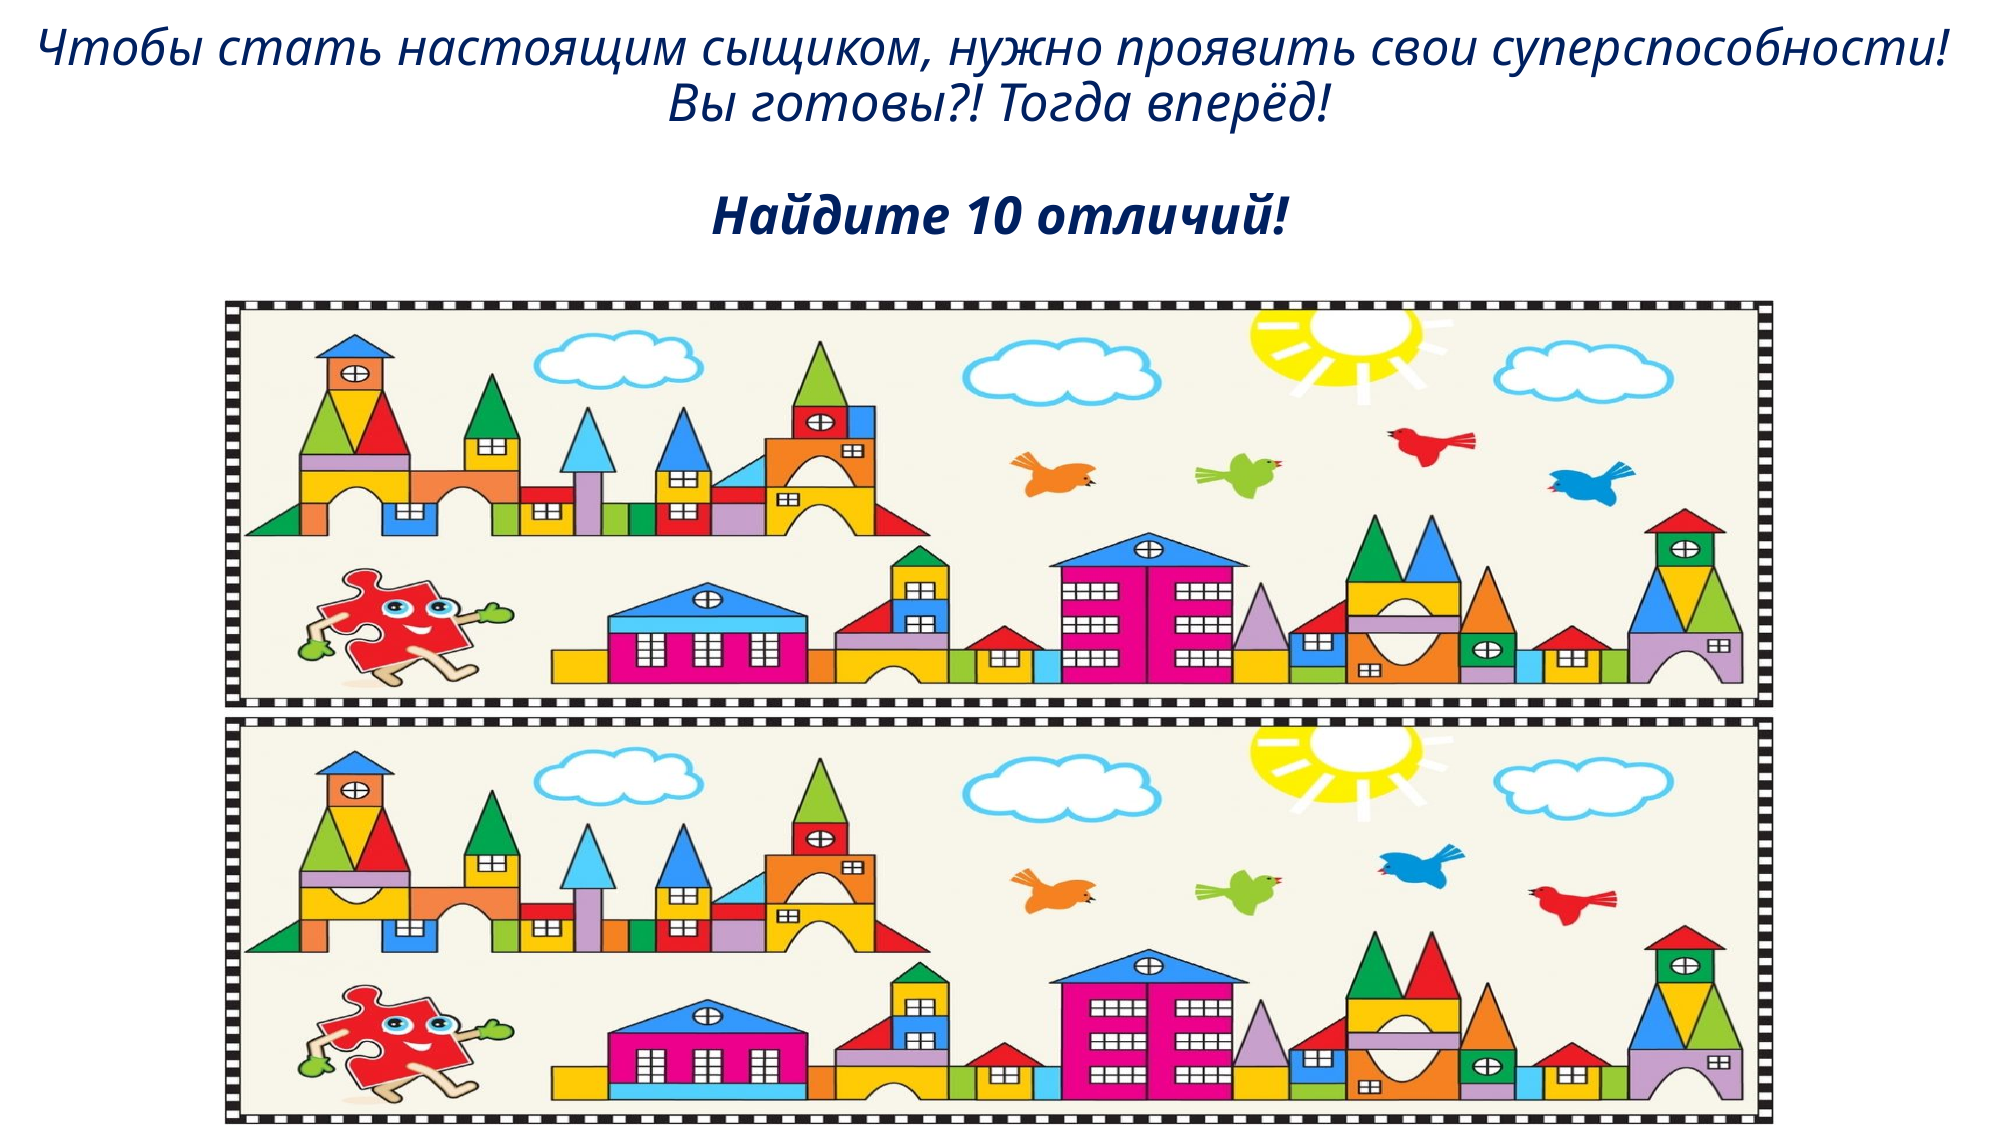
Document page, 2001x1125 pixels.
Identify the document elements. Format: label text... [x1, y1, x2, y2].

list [224, 299, 1776, 1125]
title Чтобы стать настоящим сыщиком, нужно проявить свои суперспособности! Вы готовы?! Тогда вперёд! Найдите 10 отличий! [0, 0, 2000, 268]
